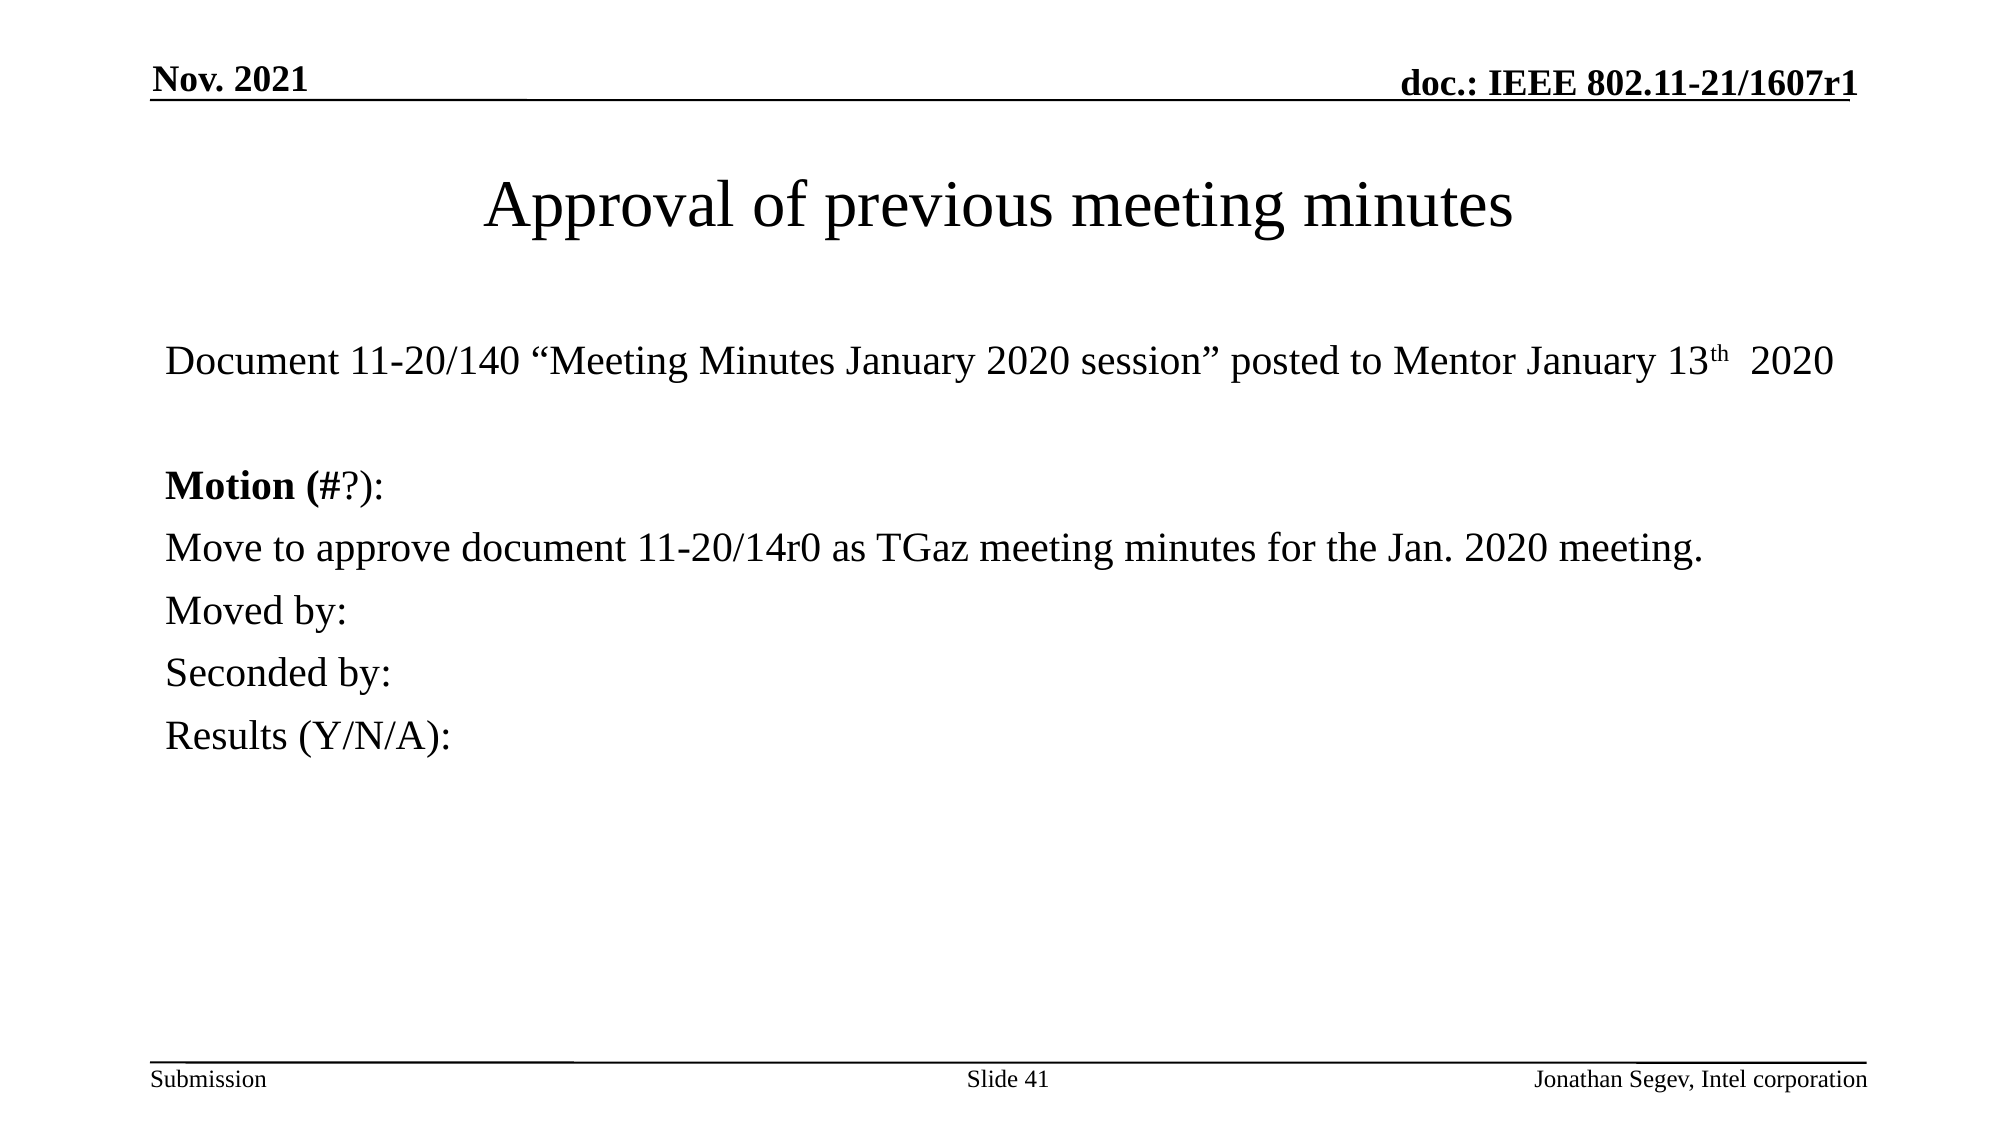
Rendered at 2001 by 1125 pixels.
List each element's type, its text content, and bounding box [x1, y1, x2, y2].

list Document 11-20/140 “Meeting Minutes January 2020 session” posted to Mentor January 13th 2020 Motion (#?): Move to approve document 11-20/14r0 as TGaz meeting minutes for the Jan. 2020 meeting. Moved by: Seconded by: Results (Y/N/A): [149, 324, 1850, 1000]
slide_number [152, 54, 563, 100]
slide_number Slide 41 [950, 1061, 1067, 1123]
title Approval of previous meeting minutes [149, 112, 1850, 288]
footer Jonathan Segev, Intel corporation [1171, 1061, 1869, 1093]
